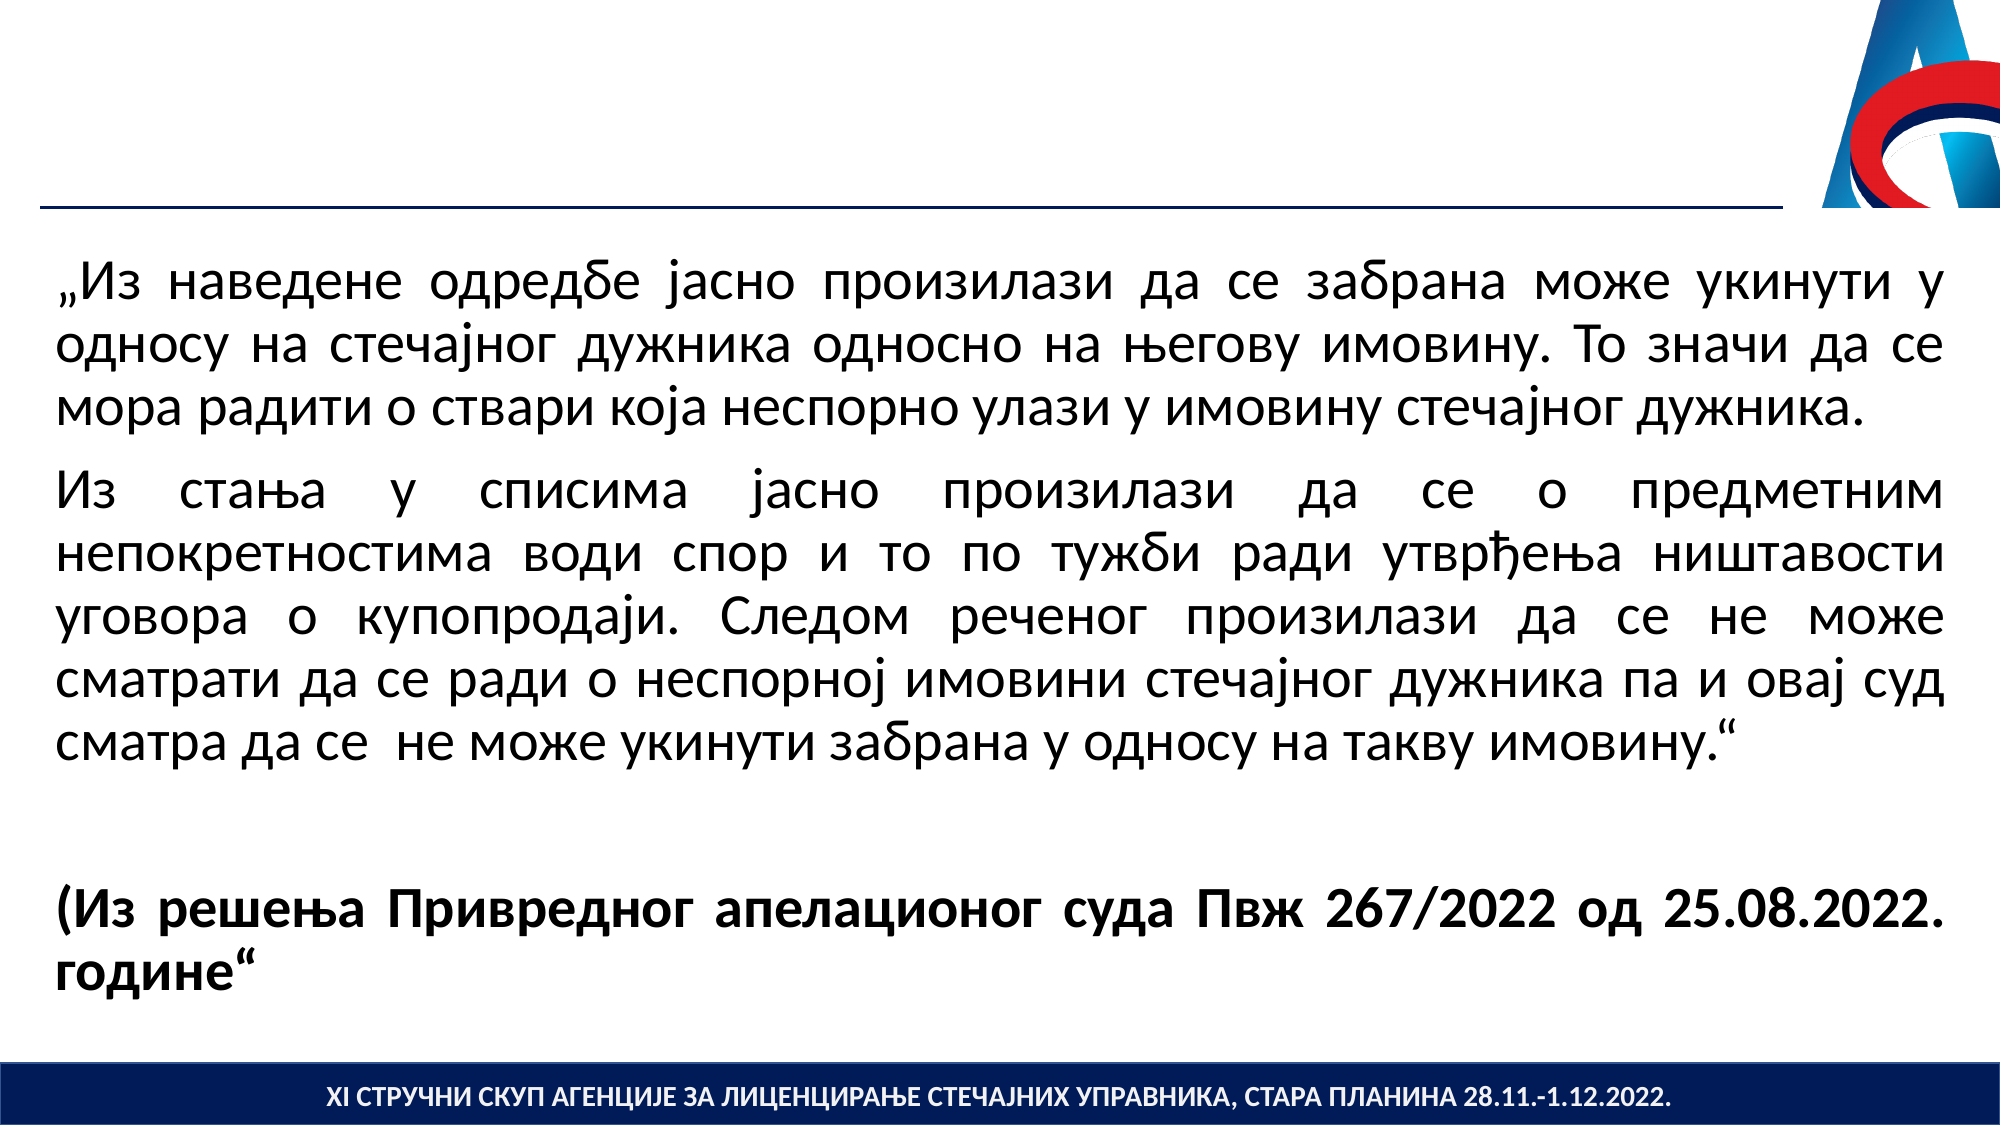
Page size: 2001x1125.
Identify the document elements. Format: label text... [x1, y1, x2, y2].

text_box [0, 1062, 2000, 1125]
list „Из наведене одредбе јасно произилази да се забрана може укинути у односу на стечајног дужника односно на његову имовину. То значи да се мора радити о ствари која неспорно улази у имовину стечајног дужника. Из стања у списима јасно произилази да се о предметним непокретностима води спор и то по тужби ради утврђења ништавости уговора о купопродаји. Следом реченог произилази да се не може сматрати да се ради о неспорној имовини стечајног дужника па и овај суд сматра да се не може укинути забрана у односу на такву имовину.“ (Из решења Привредног апелационог суда Пвж 267/2022 од 25.08.2022. године“ [40, 241, 1962, 1028]
picture [1631, 0, 2000, 208]
text_box XI СТРУЧНИ СКУП АГЕНЦИЈЕ ЗА ЛИЦЕНЦИРАЊЕ СТЕЧАЈНИХ УПРАВНИКА, СТАРА ПЛАНИНА 28.11.-1.12.2022. [311, 1070, 1689, 1120]
